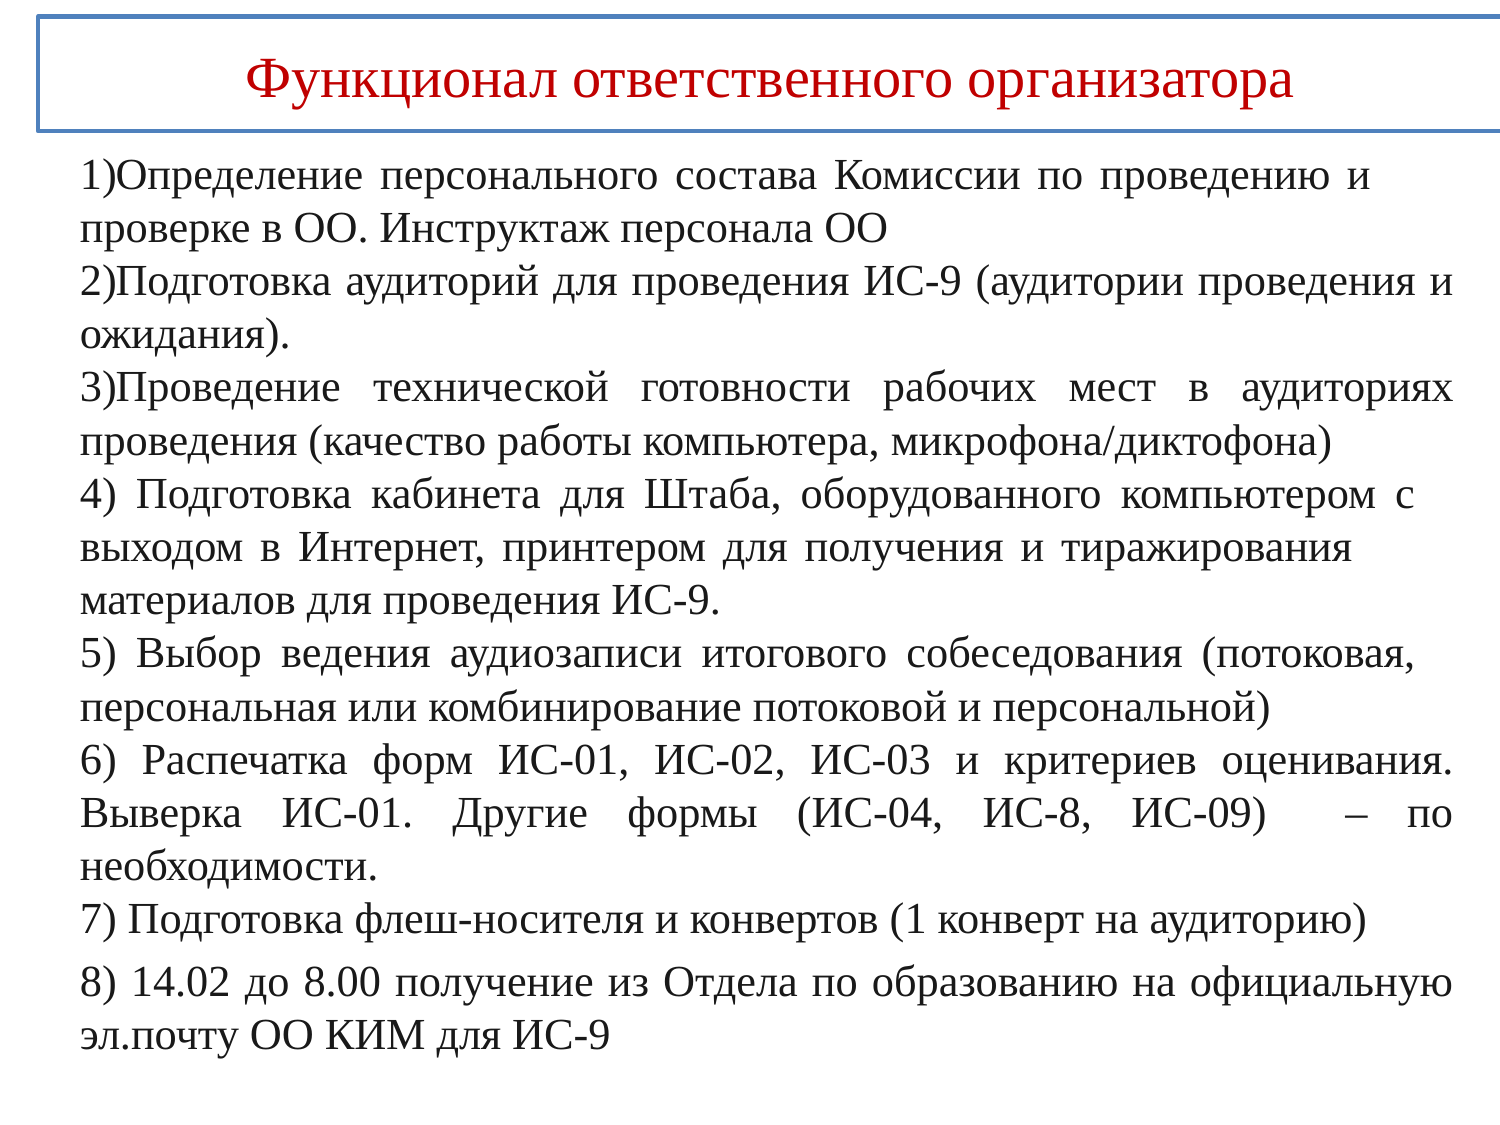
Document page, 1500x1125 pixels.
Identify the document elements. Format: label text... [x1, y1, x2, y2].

title Функционал ответственного организатора [36, 14, 1500, 133]
list Определение персонального состава Комиссии по проведению и проверке в ОО. Инструктаж персонала ОО Подготовка аудиторий для проведения ИС-9 (аудитории проведения и ожидания). Проведение технической готовности рабочих мест в аудиториях проведения (качество работы компьютера, микрофона/диктофона) 4) Подготовка кабинета для Штаба, оборудованного компьютером с выходом в Интернет, принтером для получения и тиражирования материалов для проведения ИС-9. 5) Выбор ведения аудиозаписи итогового собеседования (потоковая, персональная или комбинирование потоковой и персональной) 6) Распечатка форм ИС-01, ИС-02, ИС-03 и критериев оценивания. Выверка ИС-01. Другие формы (ИС-04, ИС-8, ИС-09) – по необходимости. 7) Подготовка флеш-носителя и конвертов (1 конверт на аудиторию) 8) 14.02 до 8.00 получение из Отдела по образованию на официальную эл.почту ОО КИМ для ИС-9 [64, 137, 1471, 1071]
